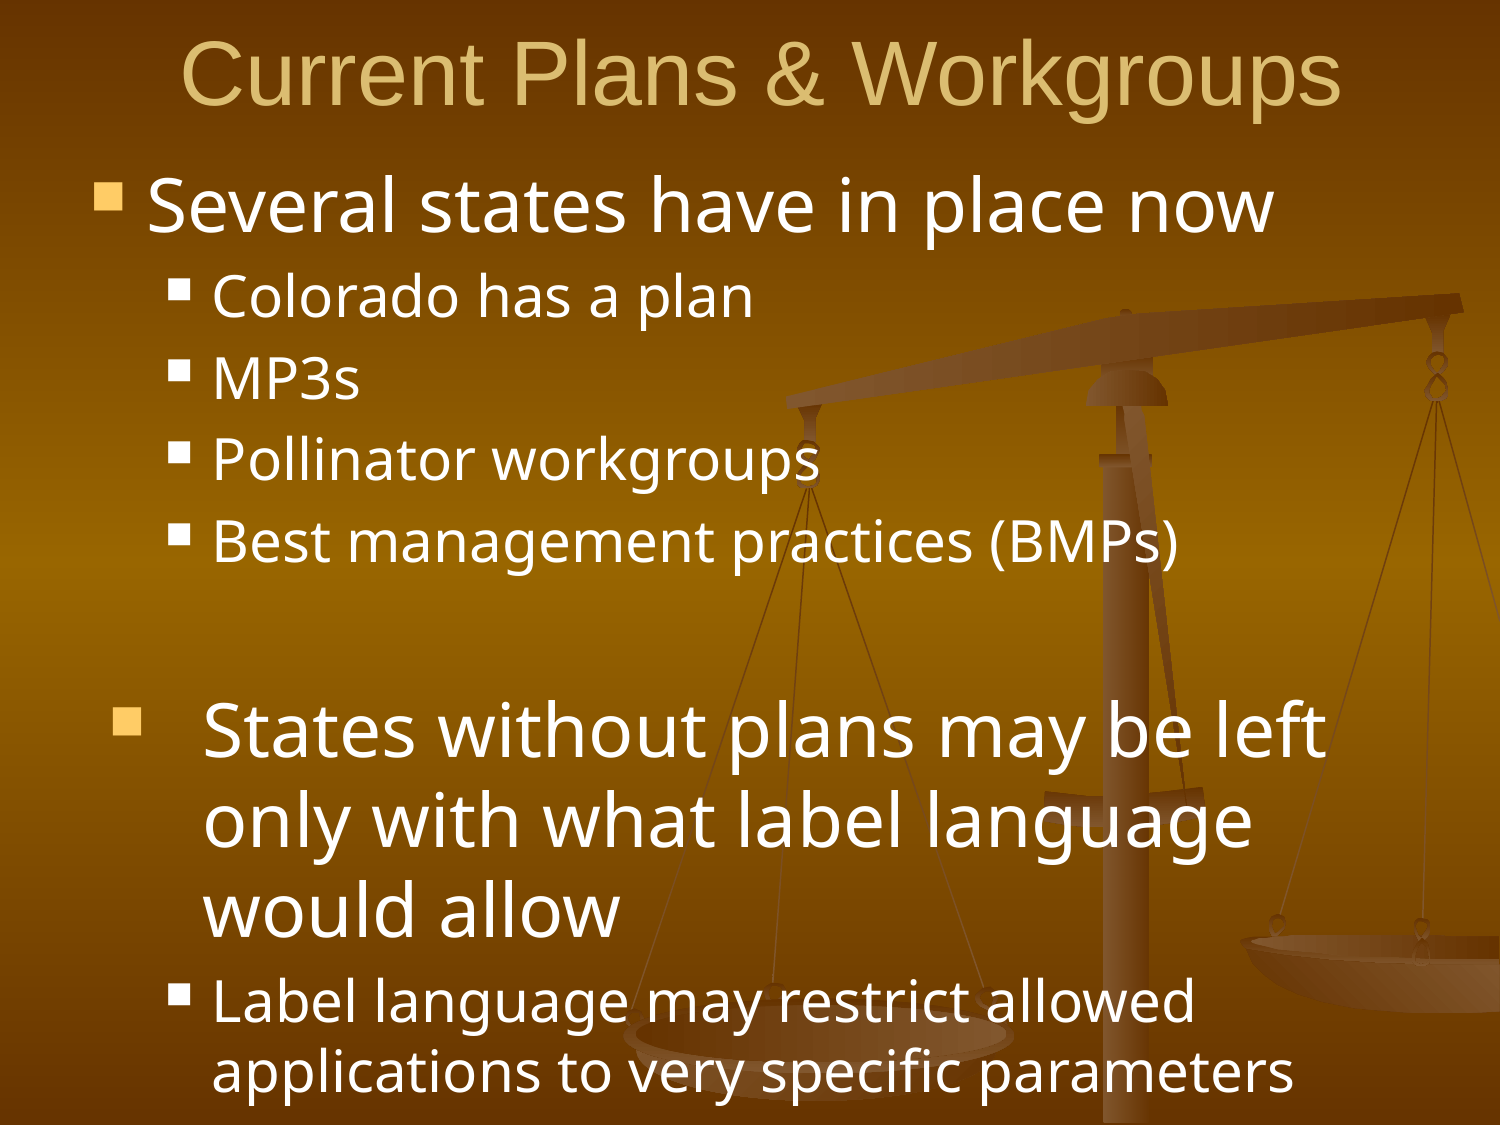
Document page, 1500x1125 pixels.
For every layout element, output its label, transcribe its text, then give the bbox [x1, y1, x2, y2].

list Several states have in place now Colorado has a plan MP3s Pollinator workgroups Best management practices (BMPs) States without plans may be left only with what label language would allow Label language may restrict allowed applications to very specific parameters [75, 149, 1463, 1050]
title Current Plans & Workgroups [87, 0, 1438, 149]
